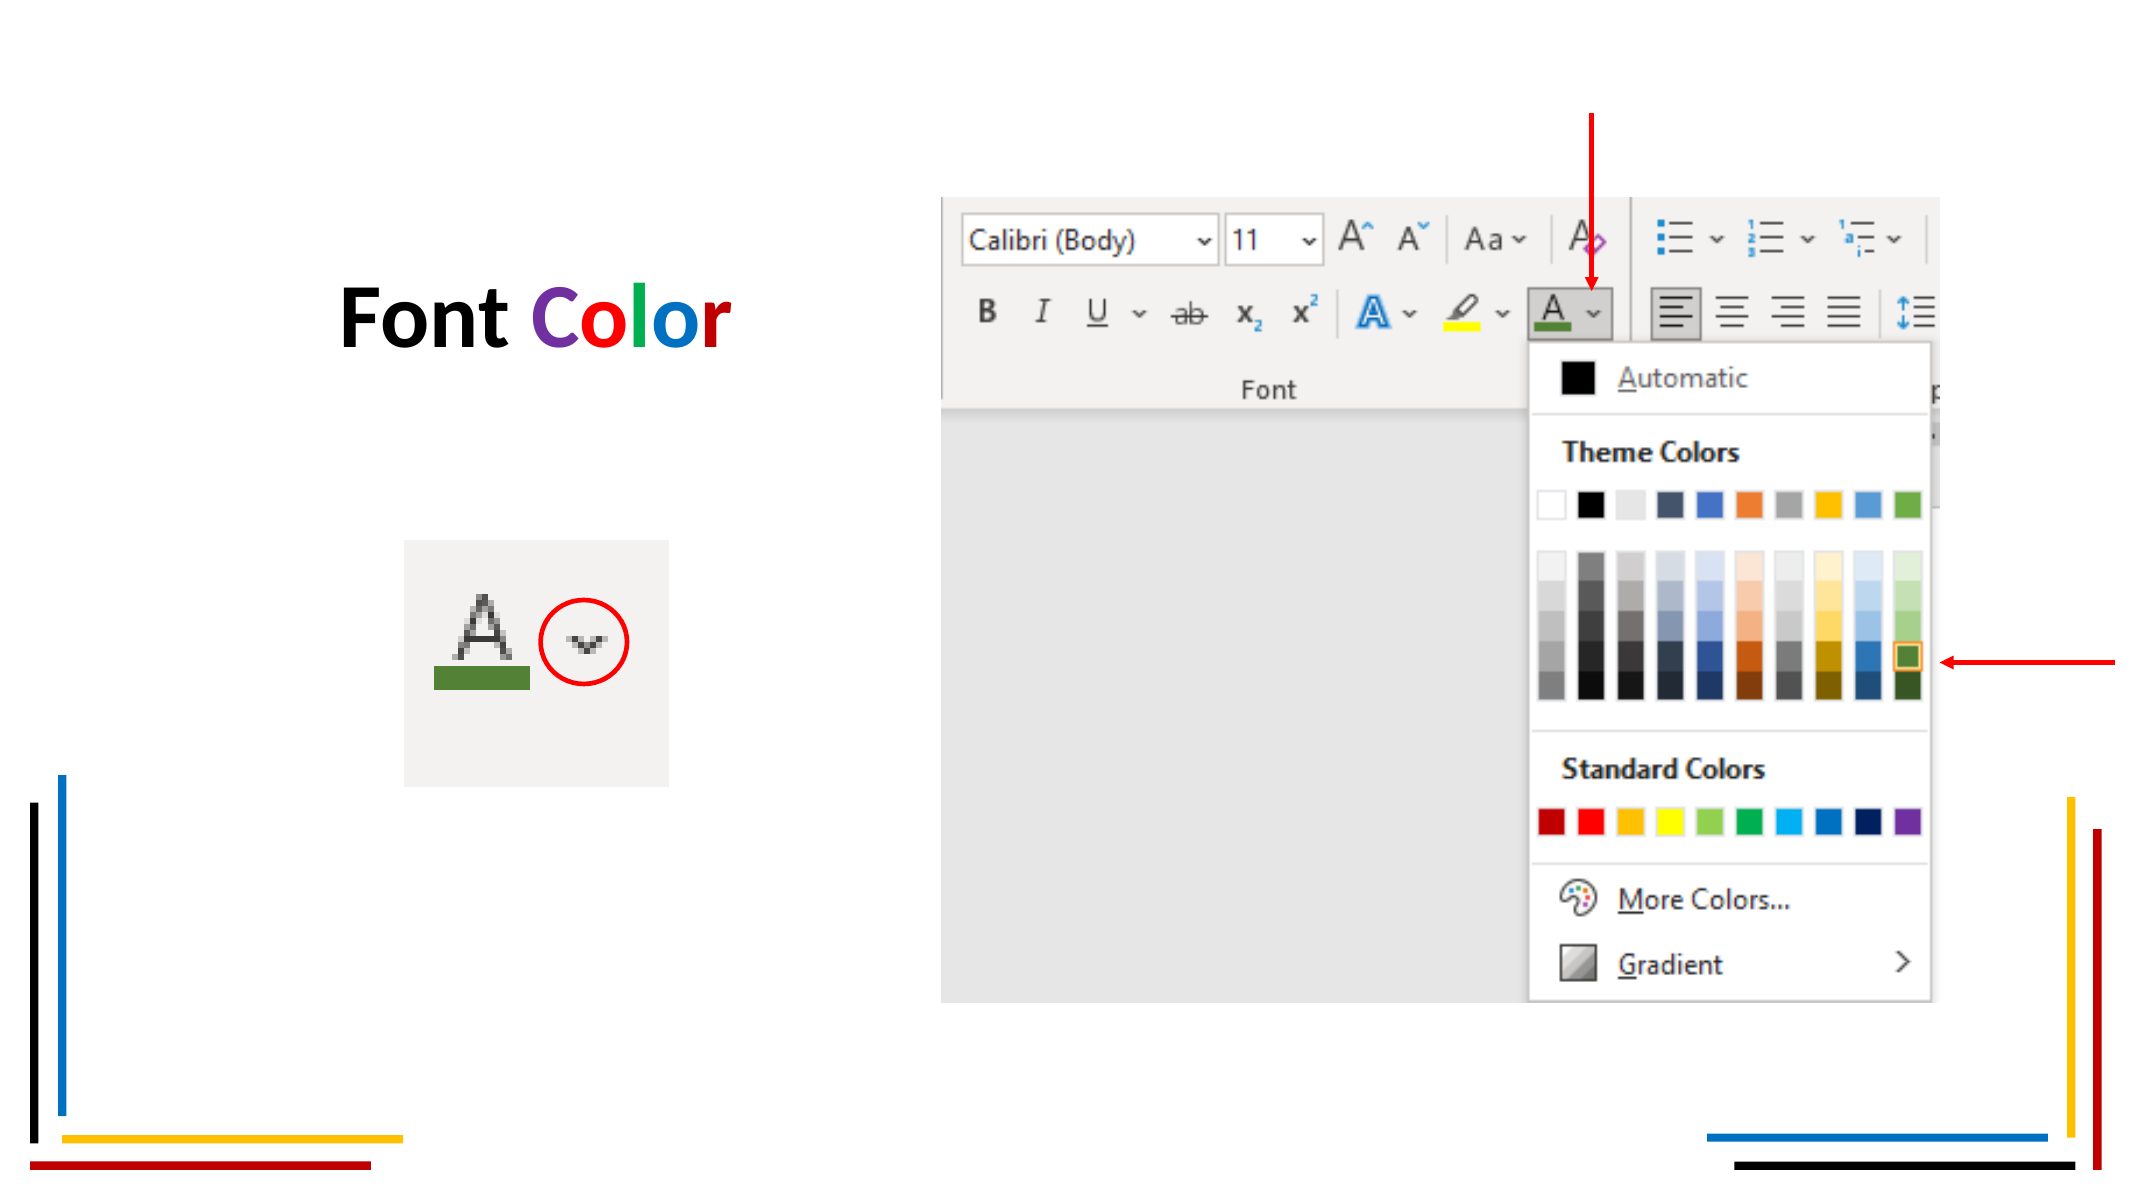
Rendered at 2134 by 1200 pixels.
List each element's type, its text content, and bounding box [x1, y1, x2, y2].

picture [404, 540, 669, 787]
picture [941, 197, 1940, 1003]
title Font Color [166, 197, 907, 424]
